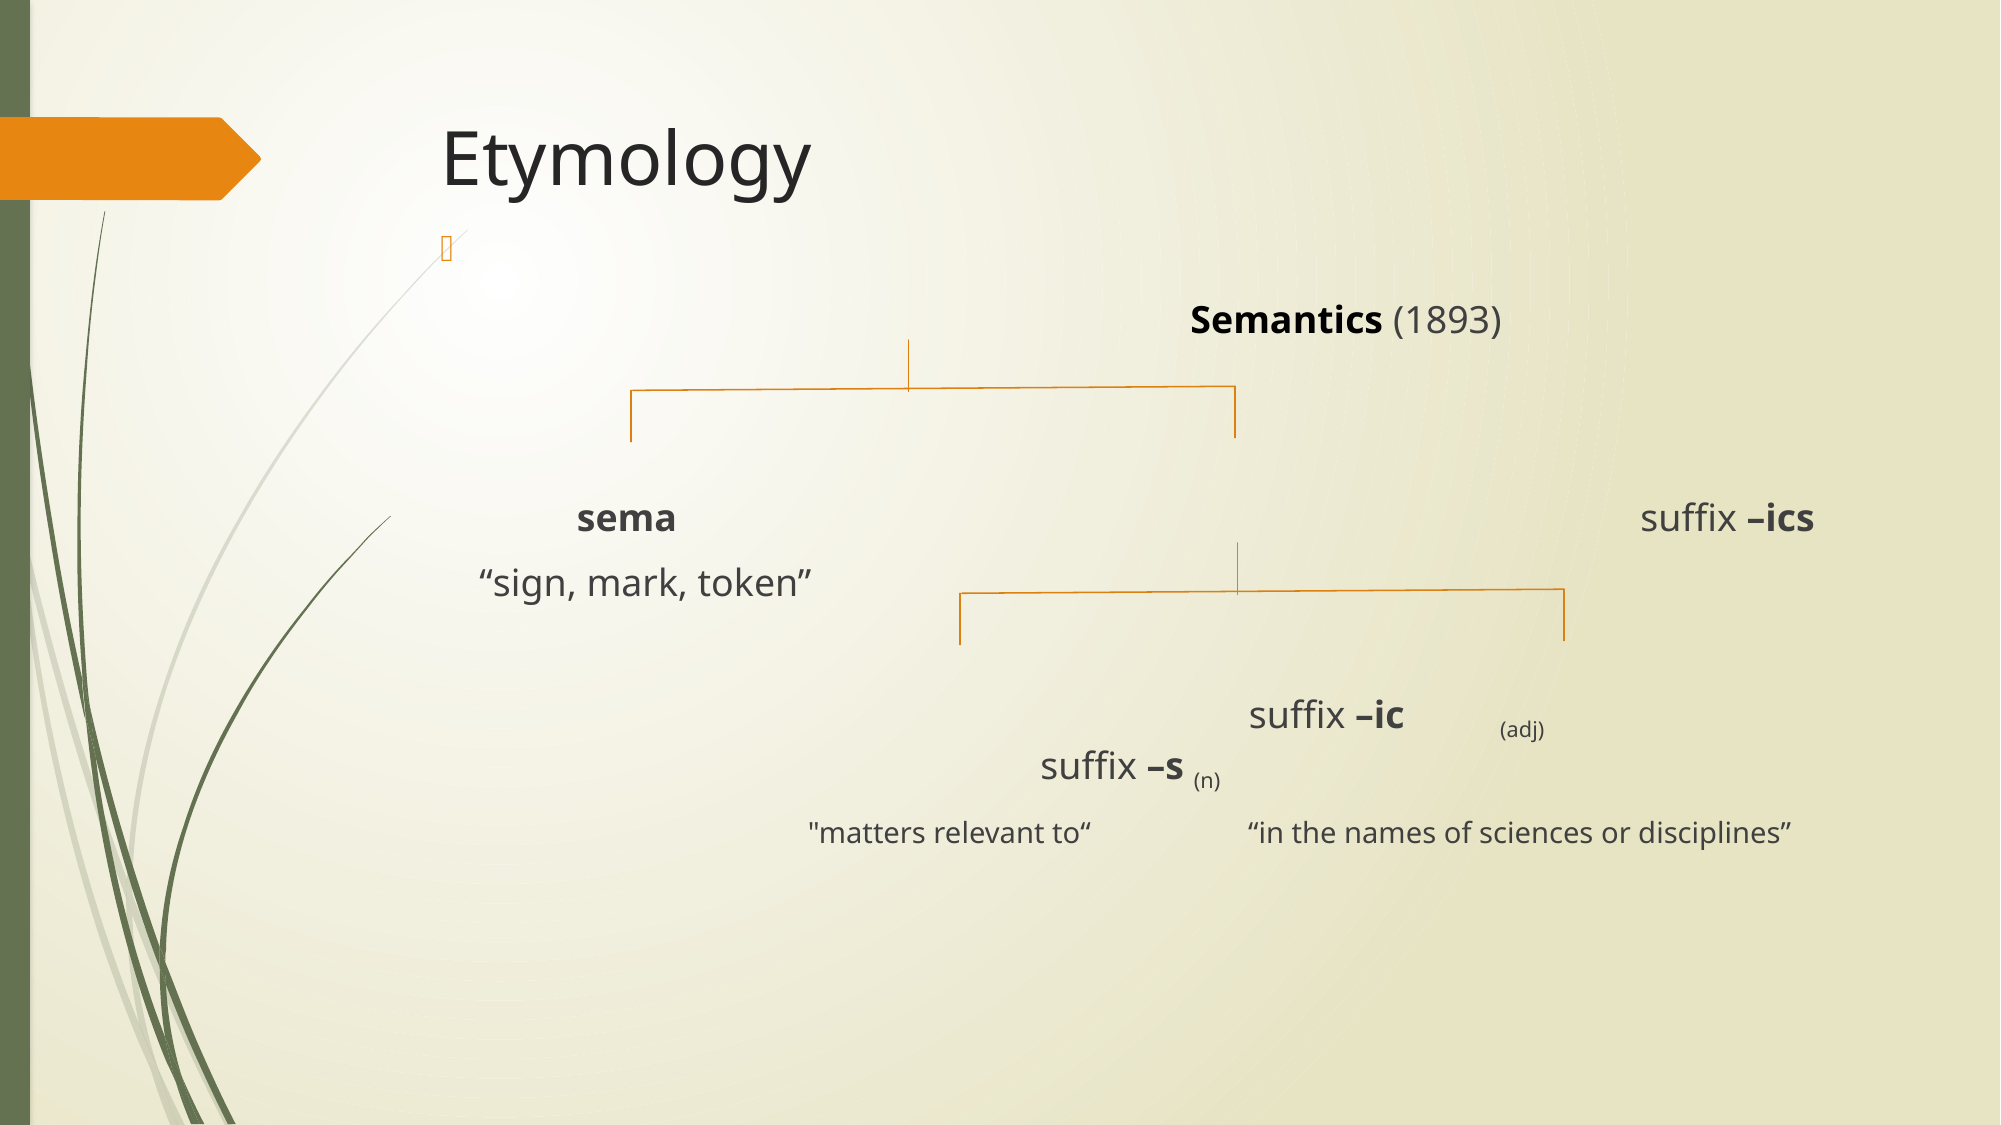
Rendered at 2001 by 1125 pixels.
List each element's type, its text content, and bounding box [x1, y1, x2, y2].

list Semantics (1893) sema suffix –ics “sign, mark, token” suffix –ic (adj) suffix –s (n) "matters relevant to“ “in the names of sciences or disciplines” [425, 222, 1888, 991]
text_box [959, 542, 1565, 645]
title Etymology [425, 102, 1888, 222]
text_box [630, 339, 1236, 442]
